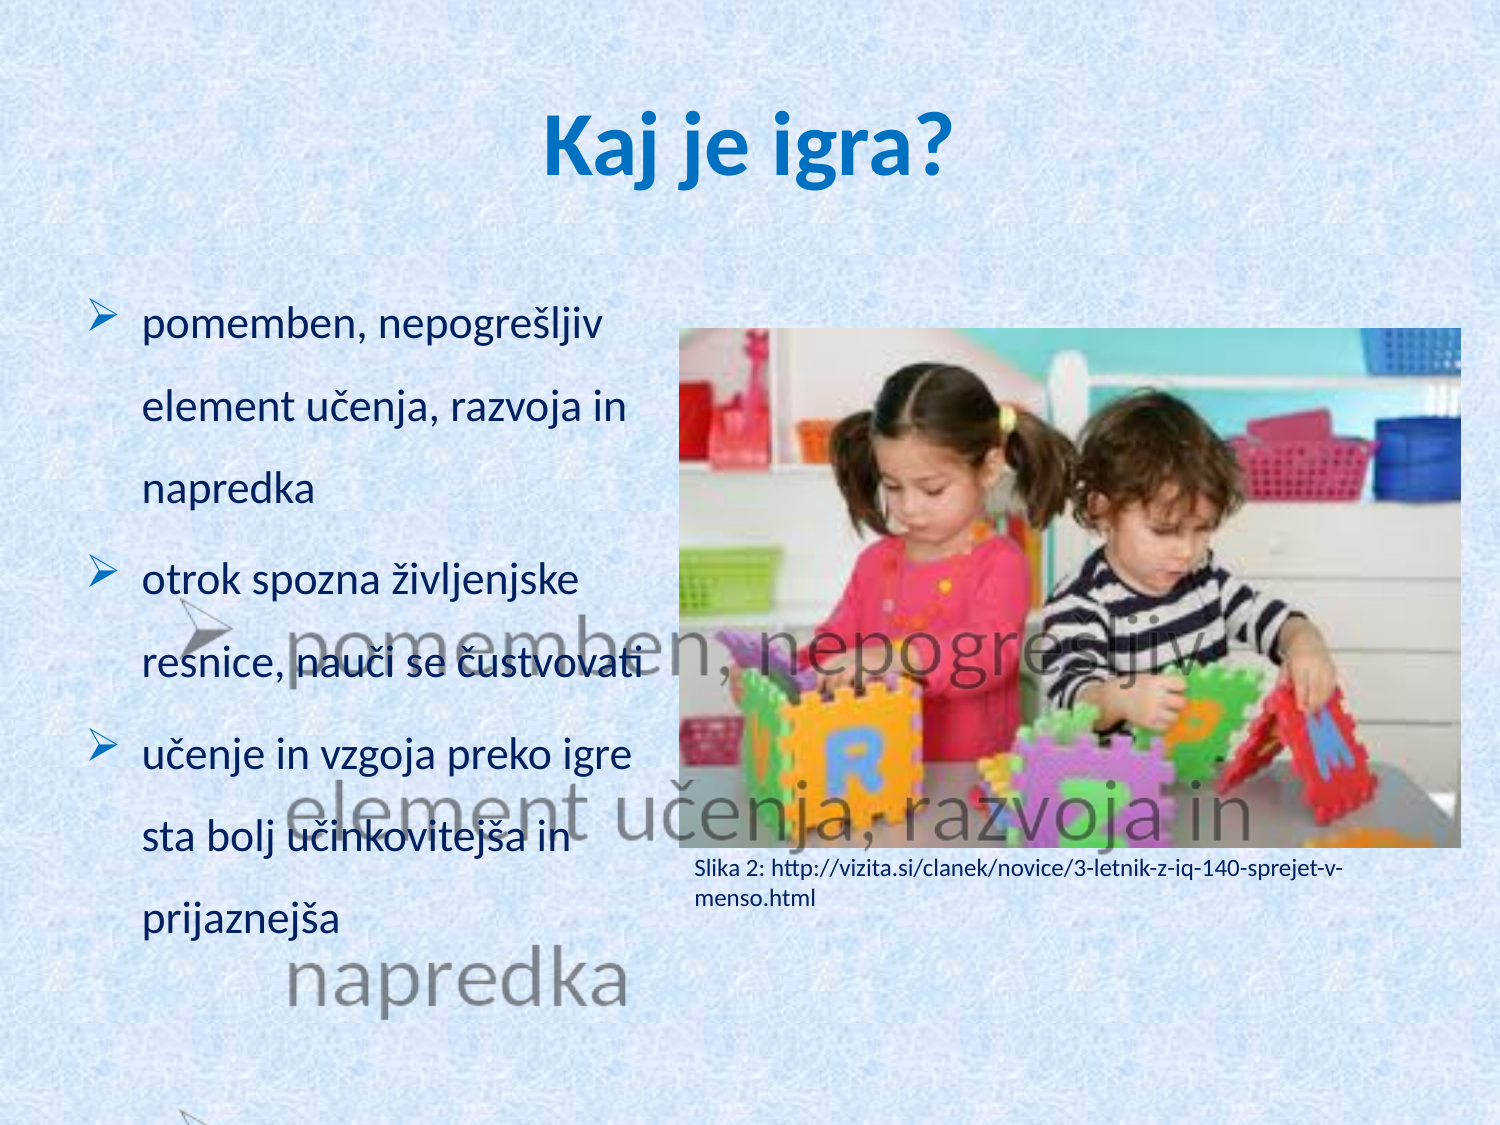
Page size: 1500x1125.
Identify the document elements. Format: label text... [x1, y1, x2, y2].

text_box Slika 2: http://vizita.si/clanek/novice/3-letnik-z-iq-140-sprejet-v-menso.html [679, 856, 1454, 919]
list pomemben, nepogrešljiv element učenja, razvoja in napredka otrok spozna življenjske resnice, nauči se čustvovati učenje in vzgoja preko igre sta bolj učinkovitejša in prijaznejša [70, 257, 692, 1055]
picture [0, 0, 1500, 1125]
title Kaj je igra? [75, 45, 1425, 233]
